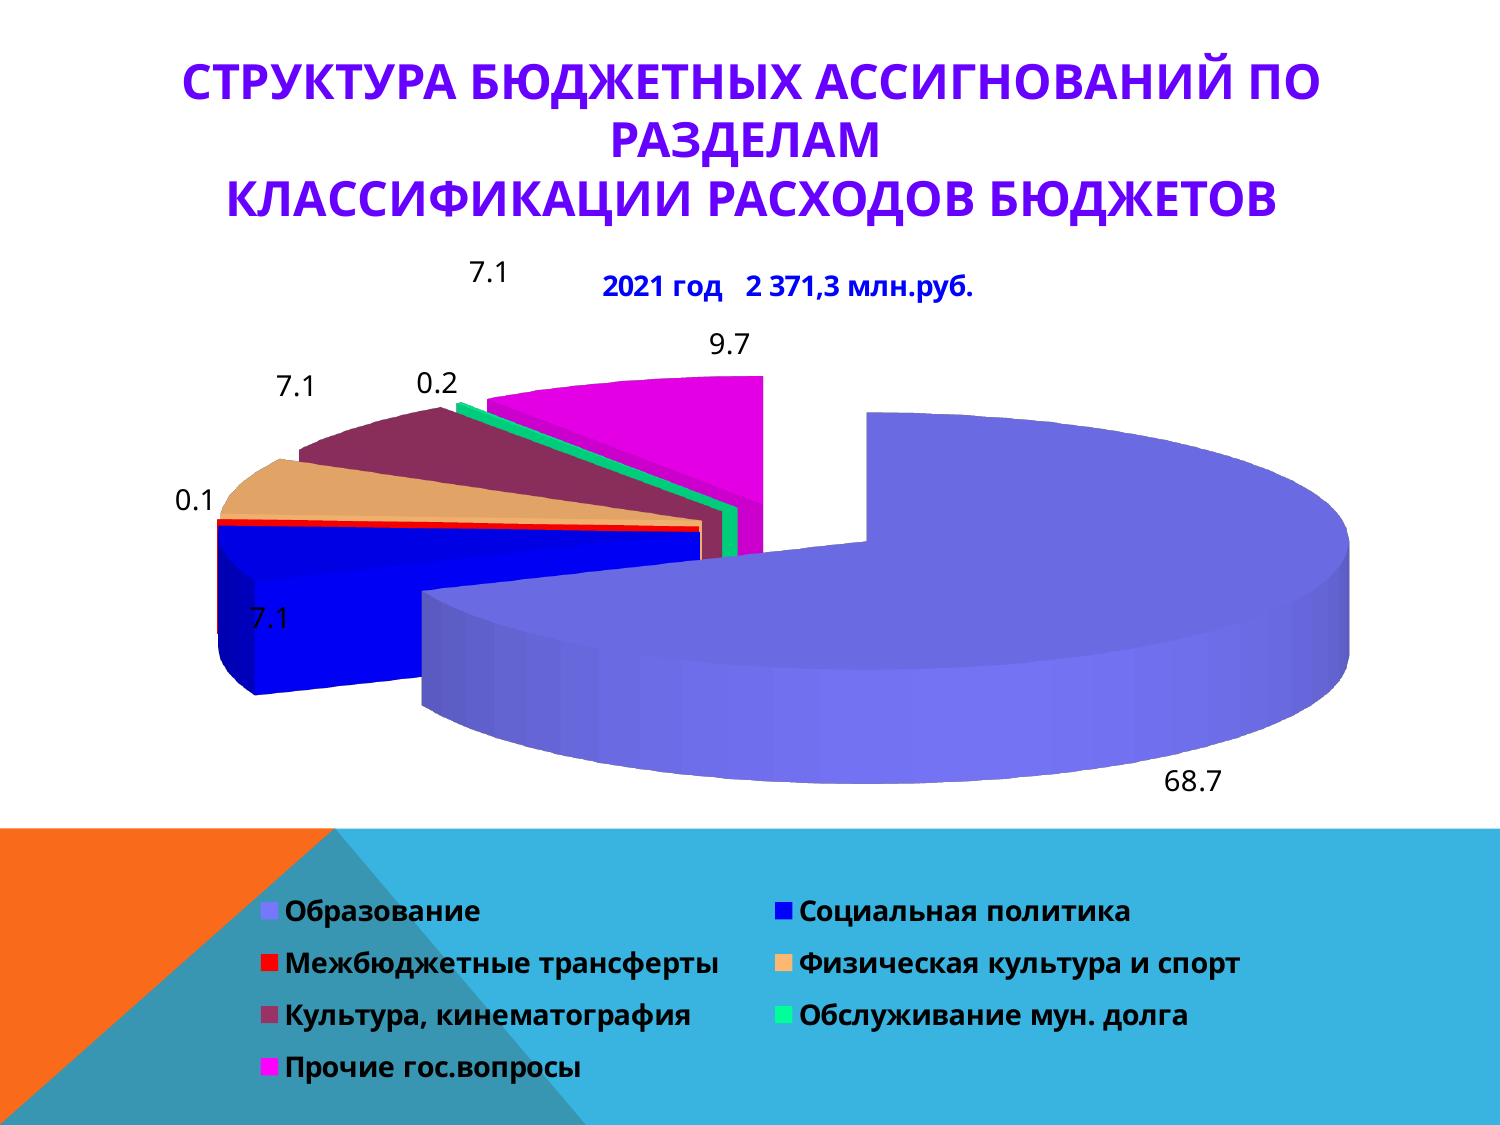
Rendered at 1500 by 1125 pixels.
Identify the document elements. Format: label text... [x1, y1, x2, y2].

title Структура бюджетных ассигнований по разделам классификации расходов бюджетов [76, 42, 1427, 235]
chart [84, 243, 1471, 1125]
